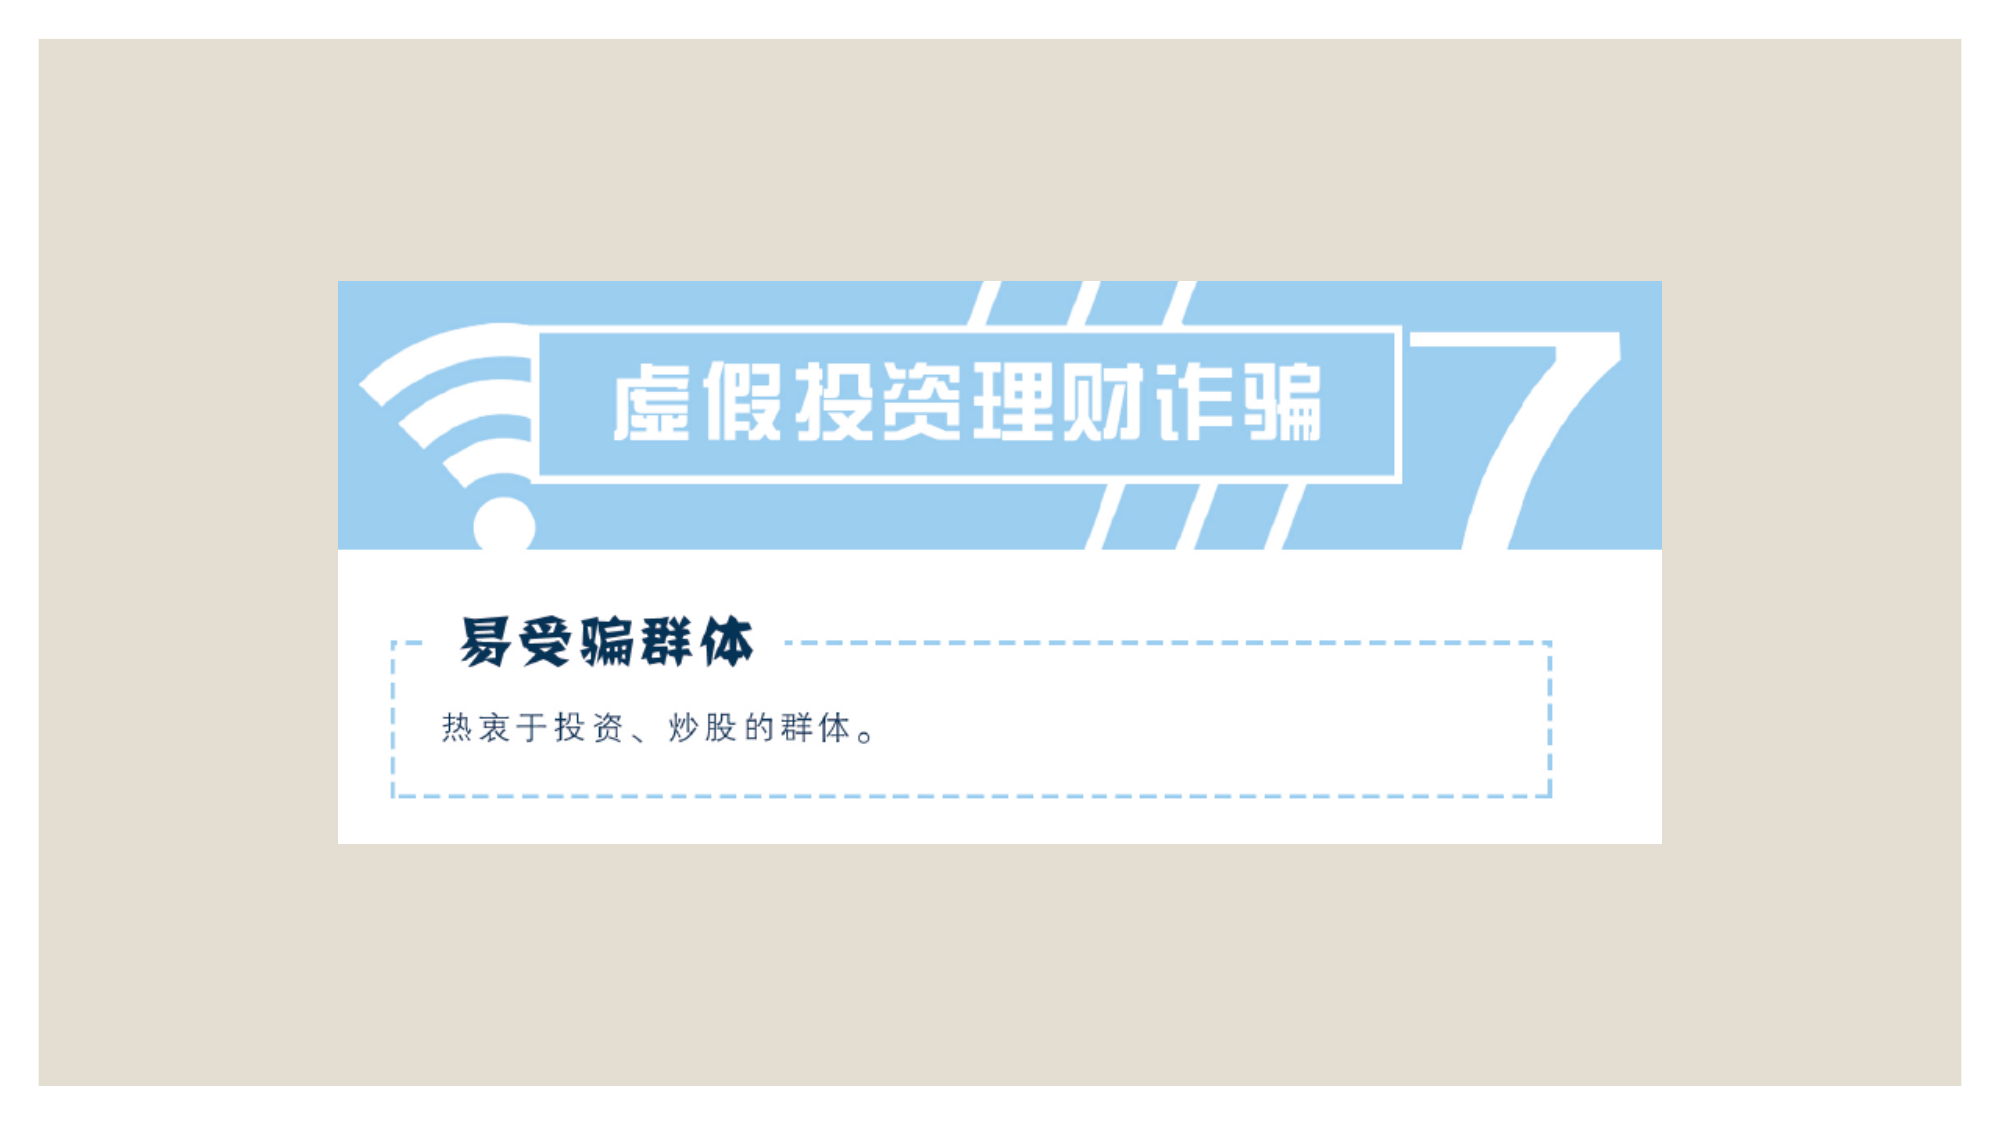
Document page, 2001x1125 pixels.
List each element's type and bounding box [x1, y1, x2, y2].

picture [338, 281, 1662, 844]
